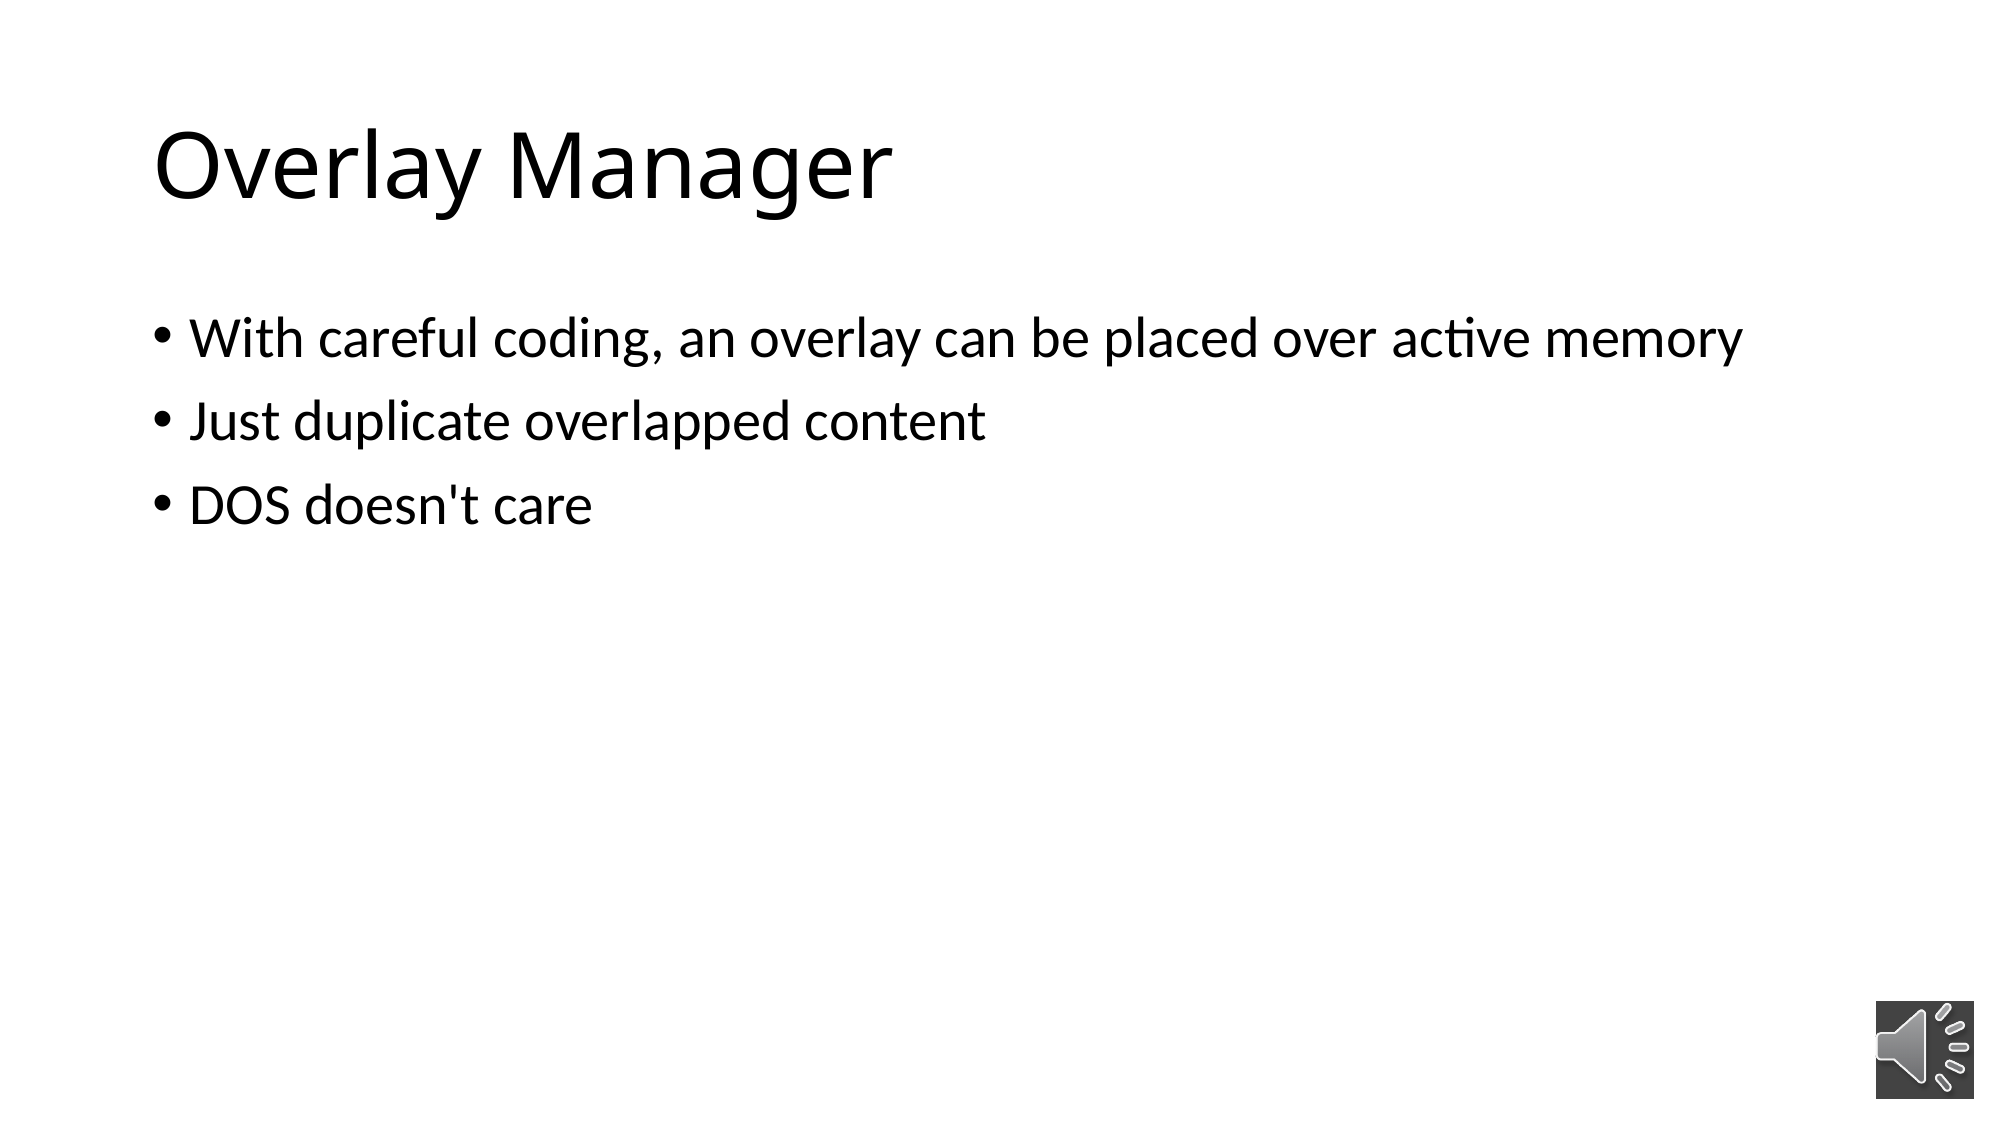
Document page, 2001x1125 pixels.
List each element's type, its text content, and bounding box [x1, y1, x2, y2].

title Overlay Manager [137, 59, 1863, 278]
picture [1874, 999, 1975, 1100]
list With careful coding, an overlay can be placed over active memory Just duplicate overlapped content DOS doesn't care [137, 299, 1863, 1014]
